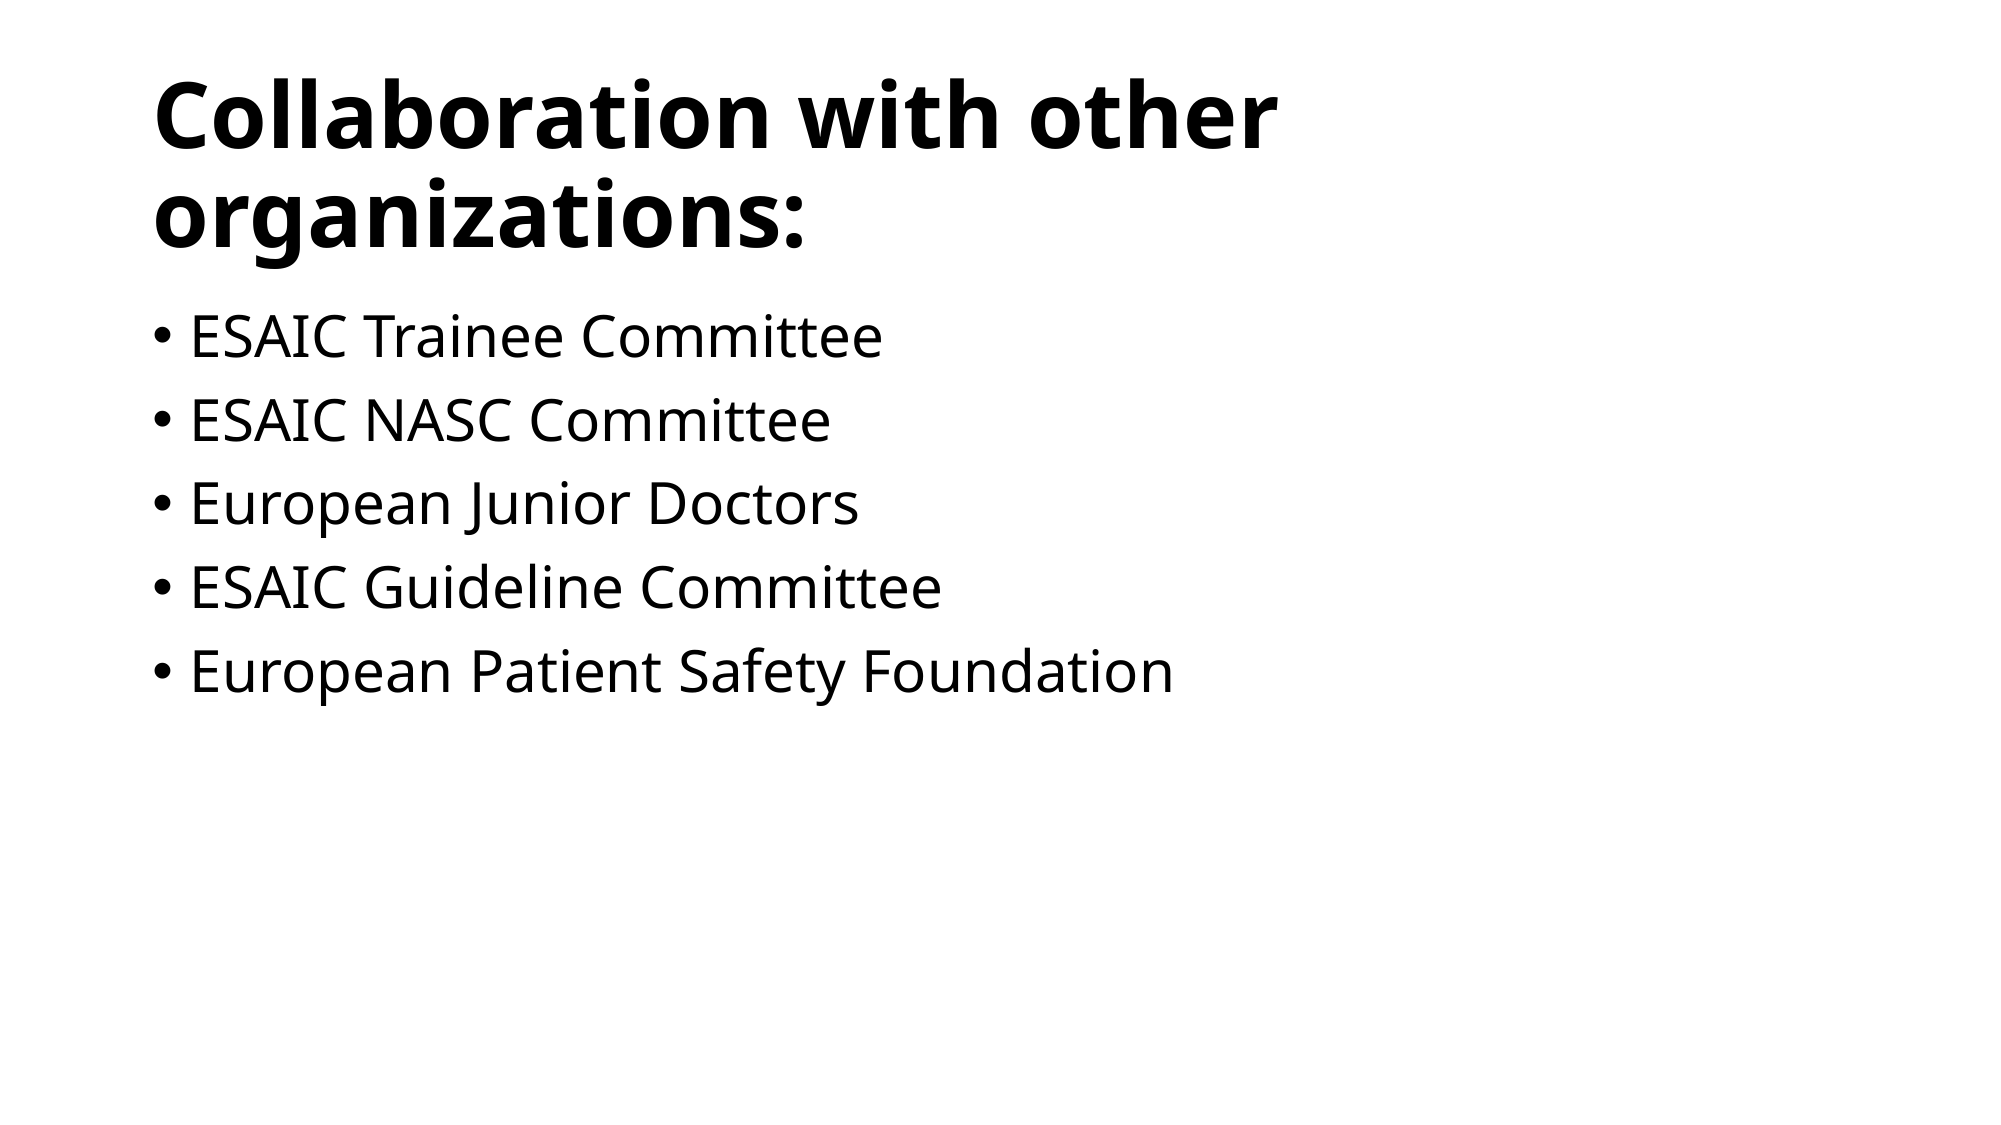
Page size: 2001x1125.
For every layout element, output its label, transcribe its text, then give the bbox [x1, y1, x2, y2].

list ESAIC Trainee Committee ESAIC NASC Committee European Junior Doctors ESAIC Guideline Committee European Patient Safety Foundation [137, 299, 1863, 1014]
title Collaboration with other organizations: [137, 59, 1863, 278]
